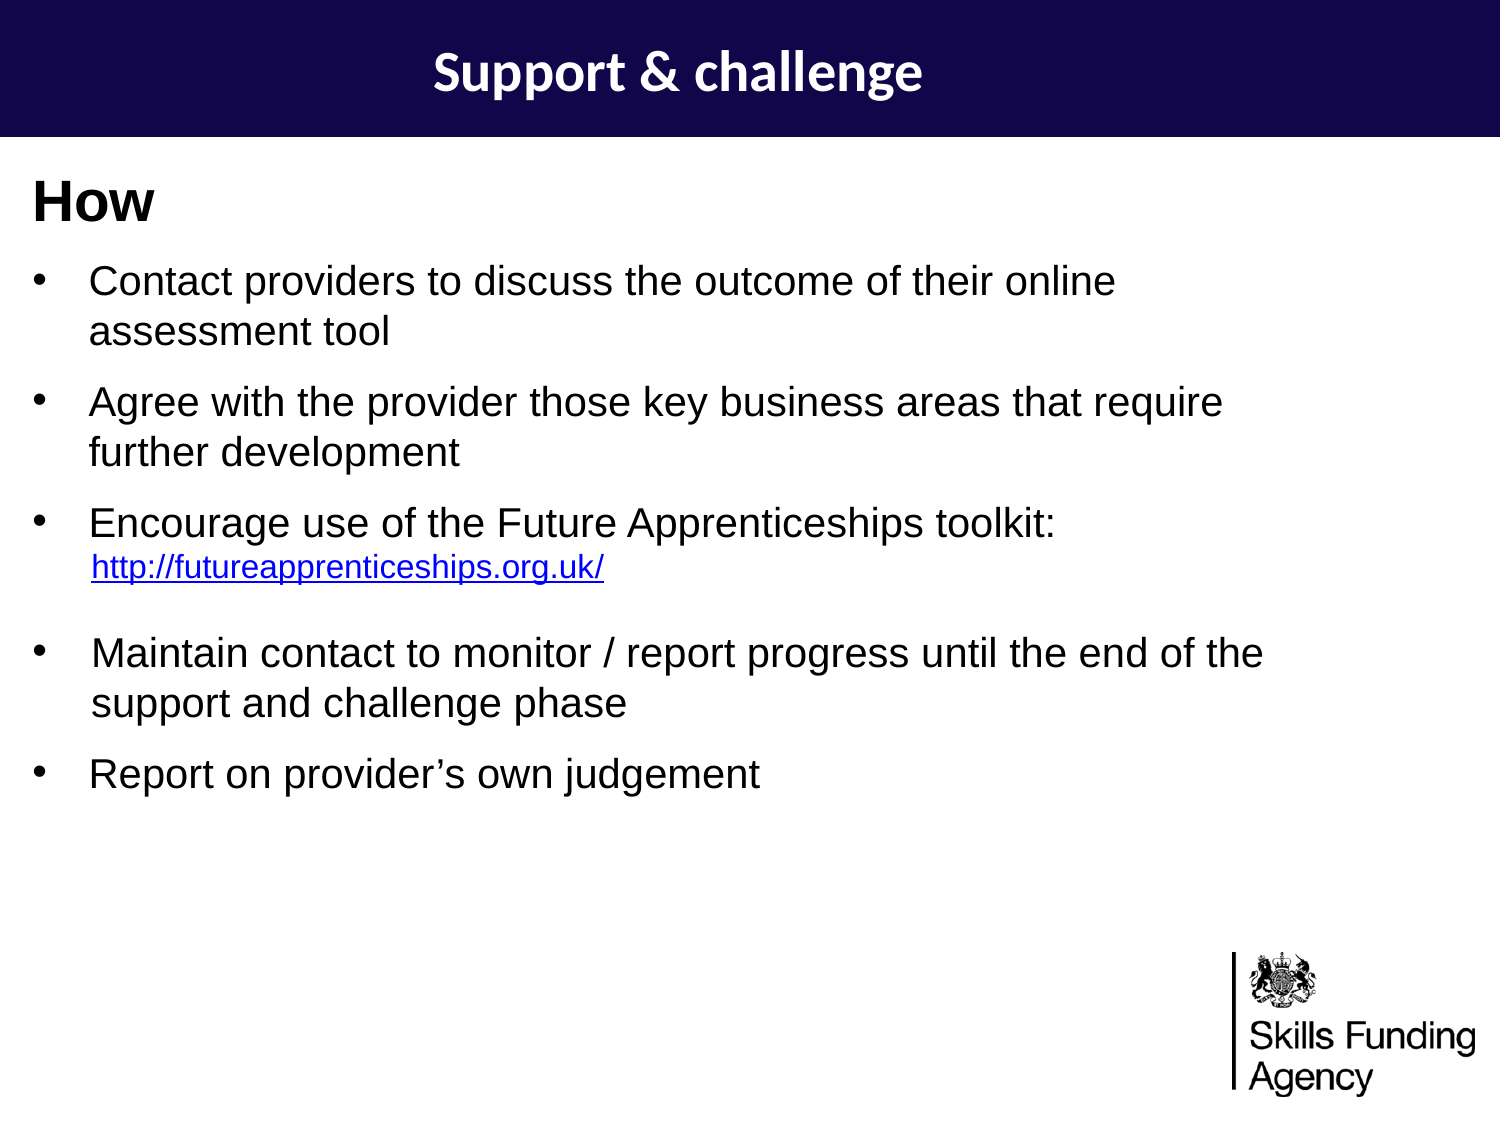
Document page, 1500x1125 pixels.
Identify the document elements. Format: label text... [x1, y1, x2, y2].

picture [1232, 951, 1475, 1097]
text_box How Contact providers to discuss the outcome of their online assessment tool Agree with the provider those key business areas that require further development Encourage use of the Future Apprenticeships toolkit: http://futureapprenticeships.org.uk/ Maintain contact to monitor / report progress until the end of the support and challenge phase Report on provider’s own judgement [17, 155, 1294, 804]
picture [0, 0, 1500, 137]
